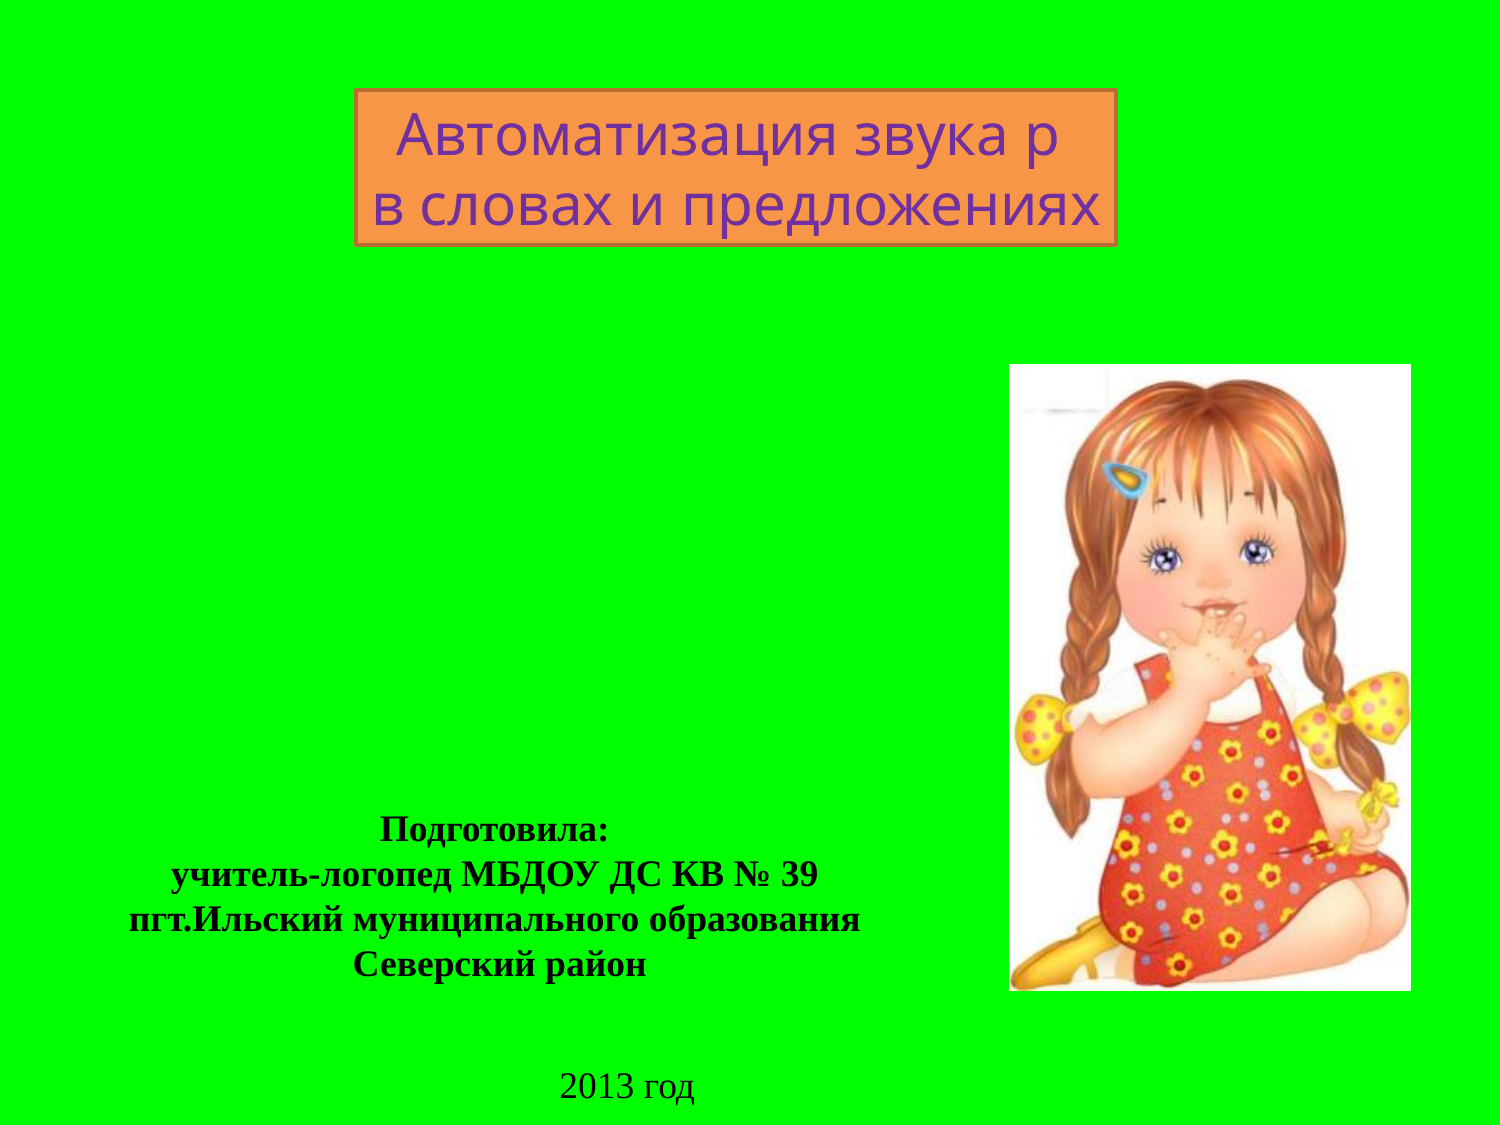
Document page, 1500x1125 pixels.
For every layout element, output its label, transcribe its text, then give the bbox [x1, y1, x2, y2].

text_box 2013 год [544, 1053, 711, 1114]
picture [1009, 364, 1411, 991]
text_box Подготовила: учитель-логопед МБДОУ ДС КВ № 39 пгт.Ильский муниципального образования Северский район [113, 796, 876, 992]
text_box Автоматизация звука р в словах и предложениях [354, 88, 1118, 247]
